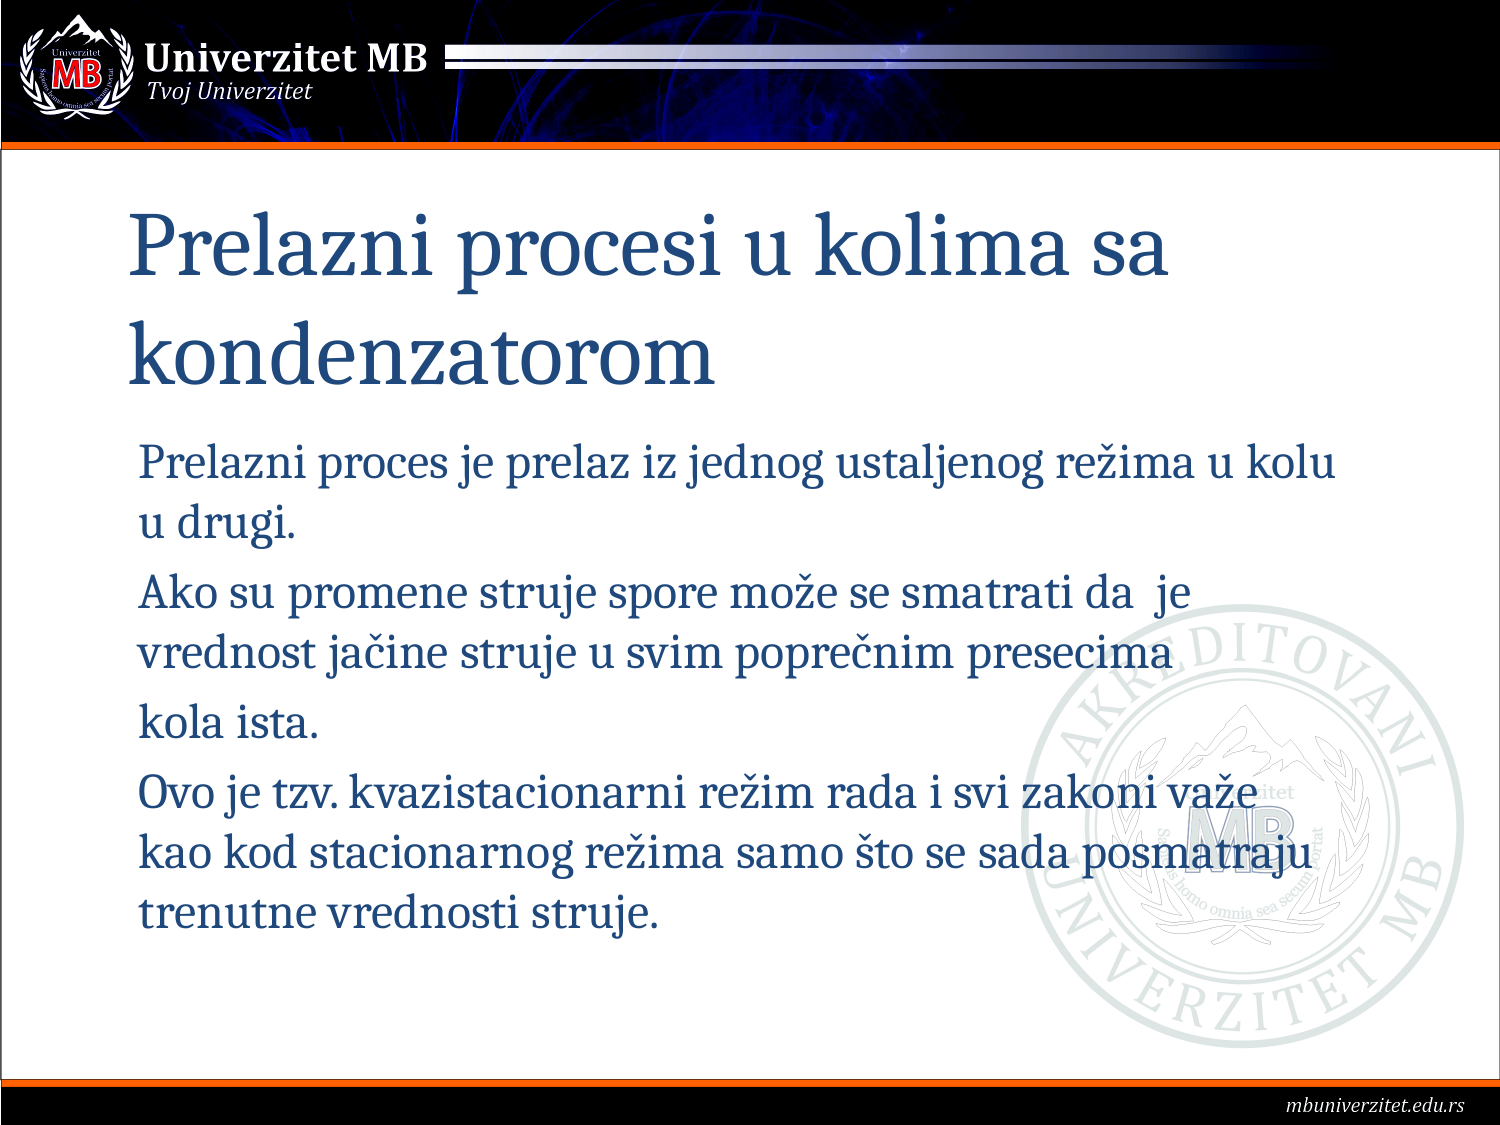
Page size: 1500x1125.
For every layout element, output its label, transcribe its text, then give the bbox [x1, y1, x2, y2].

title Prelazni procesi u kolima sa kondenzatorom [112, 172, 1388, 414]
subtitle Prelazni proces je prelaz iz jednog ustaljenog režima u kolu u drugi. Ako su promene struje spore može se smatrati da je vrednost jačine struje u svim poprečnim presecima kola ista. Ovo je tzv. kvazistacionarni režim rada i svi zakoni važe kao kod stacionarnog režima samo što se sada posmatraju trenutne vrednosti struje. [123, 420, 1353, 1071]
picture [0, 0, 1500, 1125]
